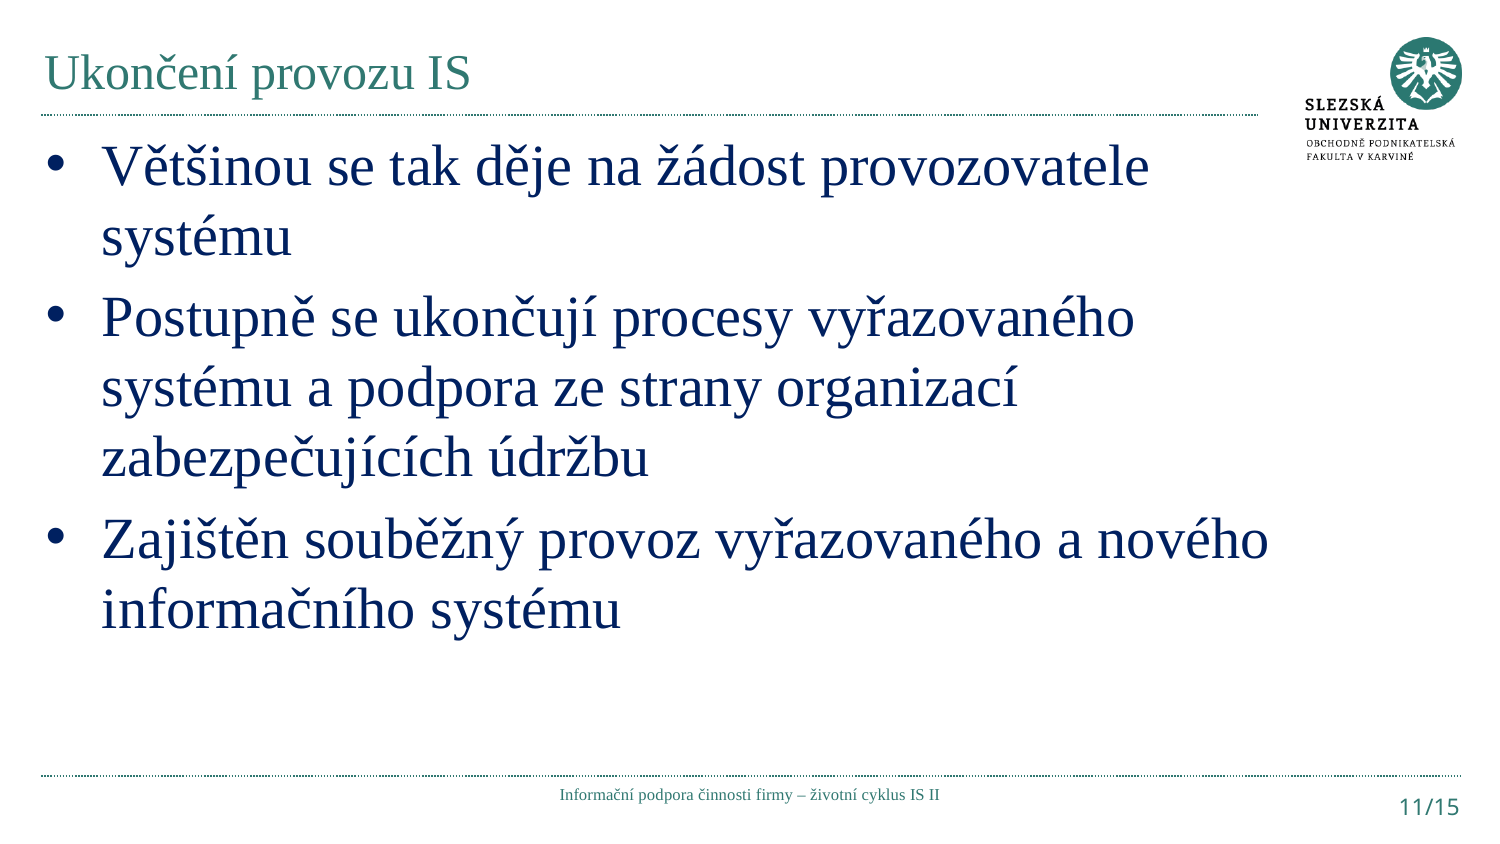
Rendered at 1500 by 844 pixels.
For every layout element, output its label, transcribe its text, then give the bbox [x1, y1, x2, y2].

text_box Informační podpora činnosti firmy – životní cyklus IS II [442, 776, 1058, 811]
text_box 11/15 [1382, 784, 1476, 832]
picture [1305, 37, 1462, 160]
title Ukončení provozu IS [29, 32, 1105, 116]
text_box Většinou se tak děje na žádost provozovatele systému Postupně se ukončují procesy vyřazovaného systému a podpora ze strany organizací zabezpečujících údržbu Zajištěn souběžný provoz vyřazovaného a nového informačního systému [30, 119, 1329, 753]
